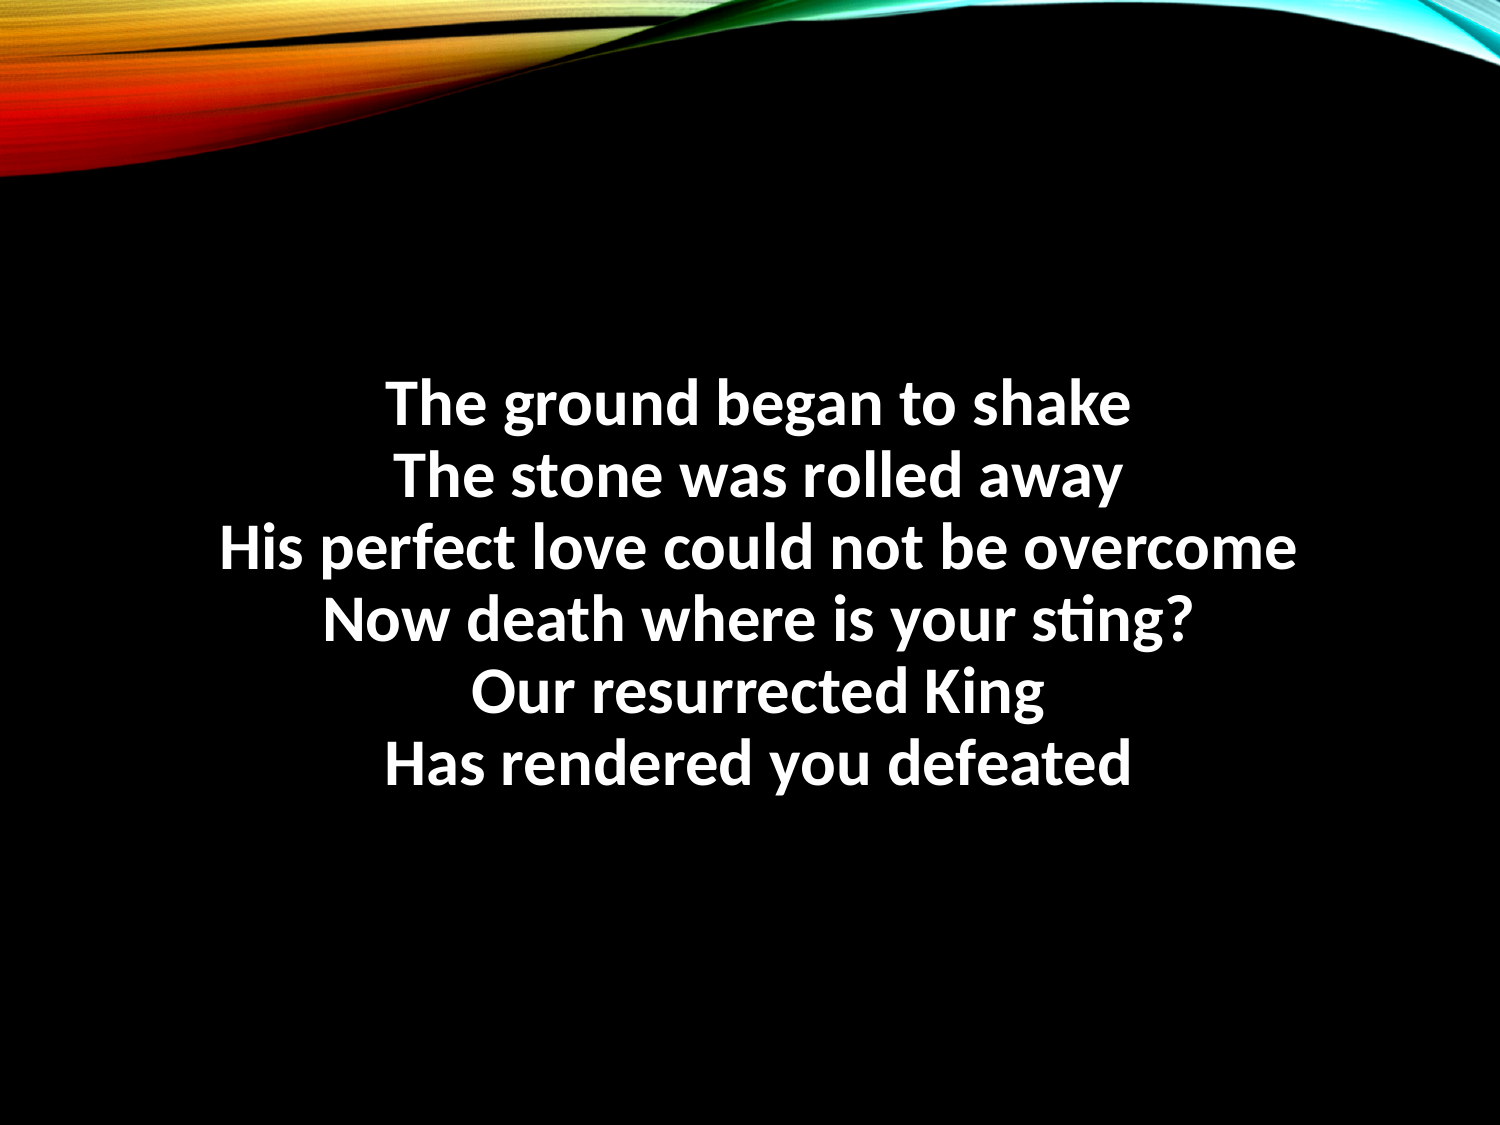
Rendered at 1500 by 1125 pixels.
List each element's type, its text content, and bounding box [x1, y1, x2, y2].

list The ground began to shake The stone was rolled away His perfect love could not be overcome Now death where is your sting? Our resurrected King Has rendered you defeated [97, 360, 1403, 1028]
picture [0, 0, 1500, 178]
